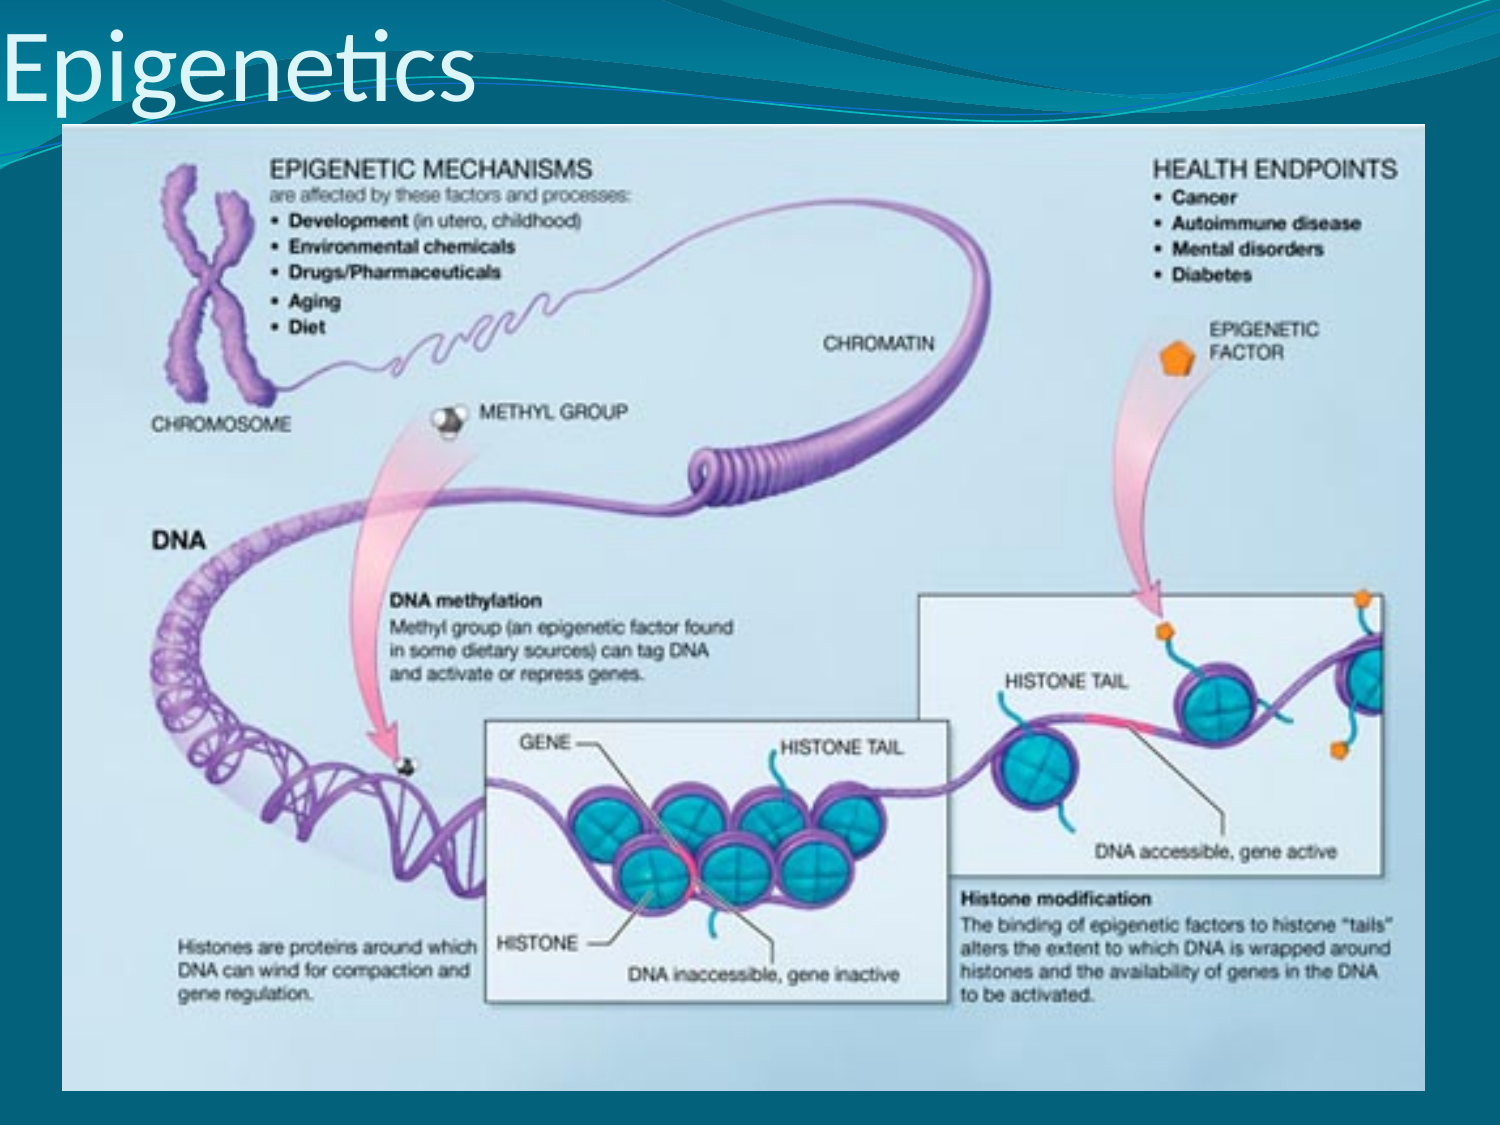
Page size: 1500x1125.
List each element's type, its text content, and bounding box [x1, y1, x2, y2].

picture [62, 124, 1424, 1090]
title Epigenetics [0, 0, 1276, 138]
